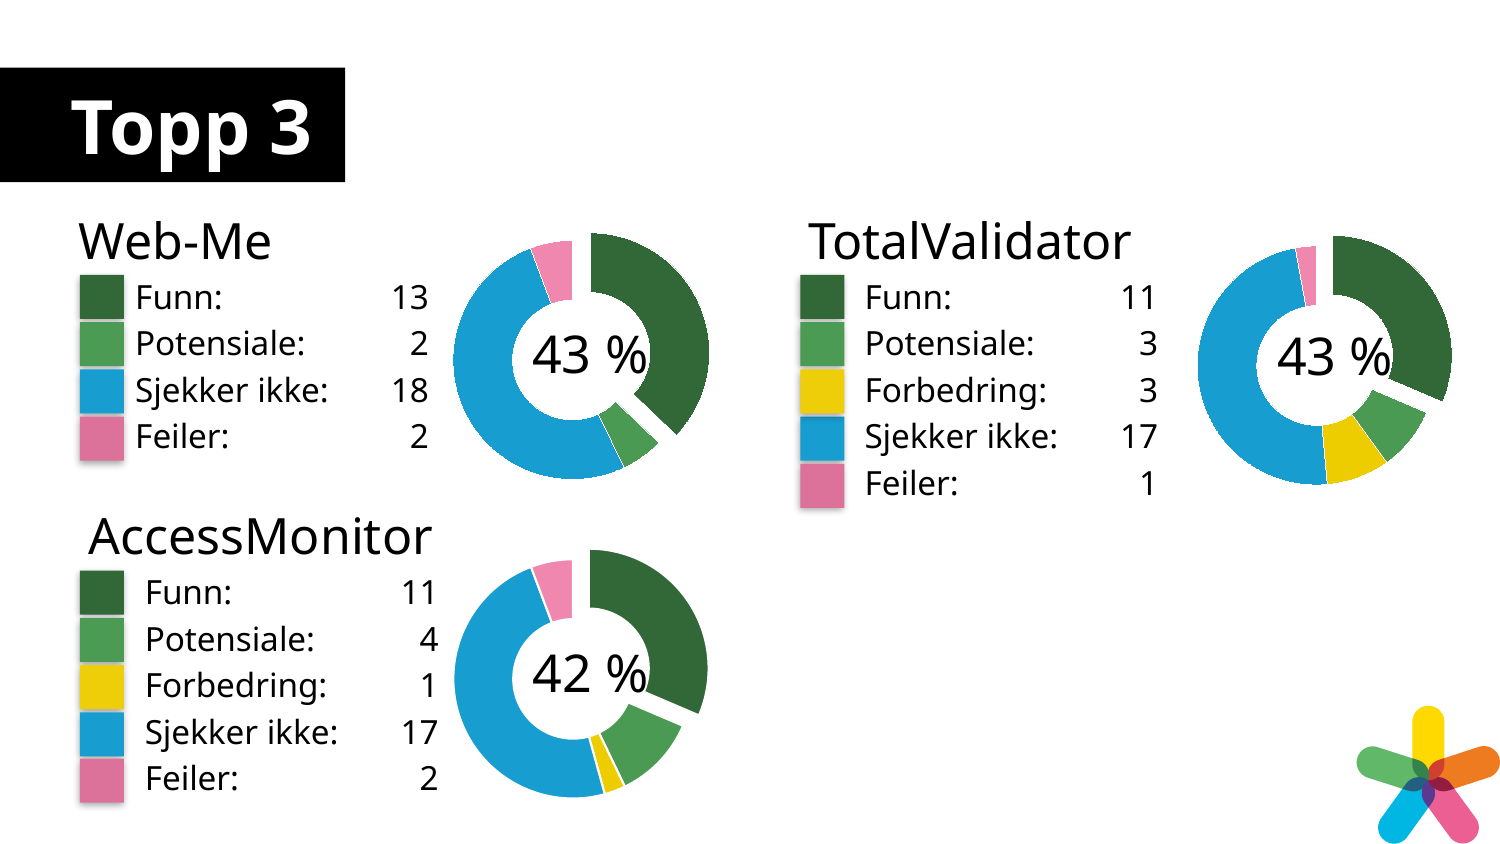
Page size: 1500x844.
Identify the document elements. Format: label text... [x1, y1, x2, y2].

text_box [1151, 220, 1483, 511]
text_box TotalValidator Funn: 11 Potensiale: 3 Forbedring: 3 Sjekker ikke: 17 Feiler: 1 [808, 209, 1282, 503]
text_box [407, 534, 739, 824]
title Topp 3 [0, 67, 346, 183]
list Web-Me Funn: 13 Potensiale: 2 Sjekker ikke: 18 Feiler: 2 [78, 209, 431, 274]
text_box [79, 274, 845, 803]
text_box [407, 215, 738, 505]
